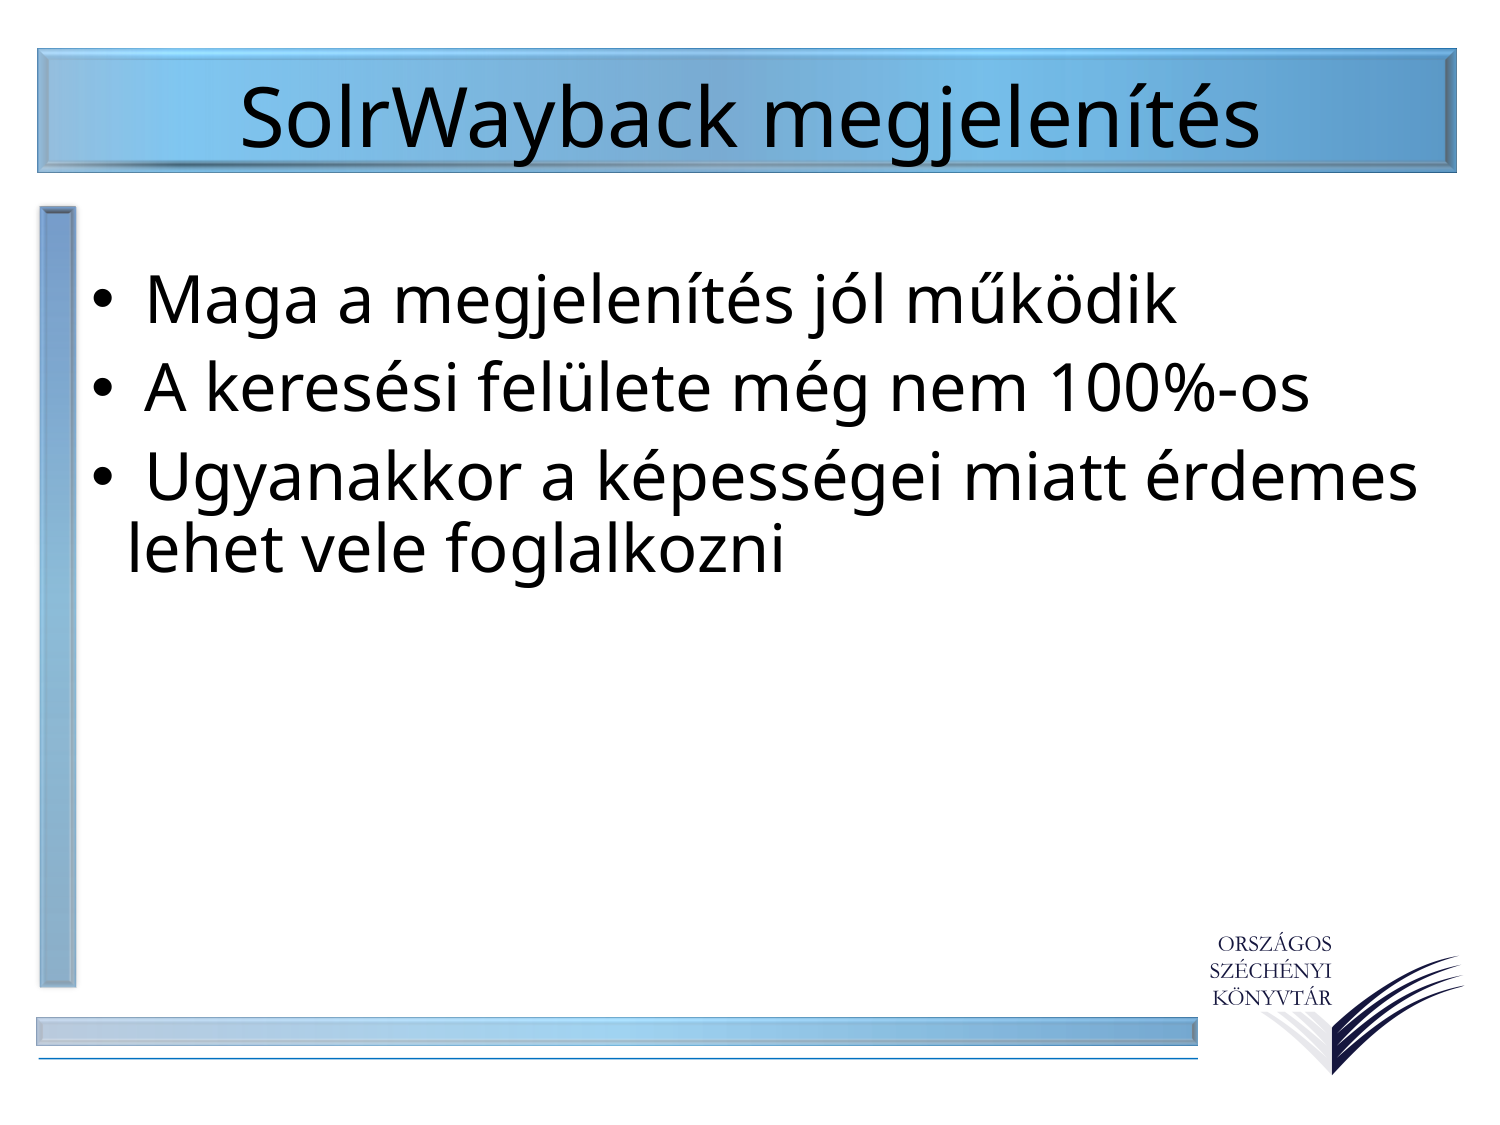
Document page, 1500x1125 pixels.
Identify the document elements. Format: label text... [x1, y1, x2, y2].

picture [35, 46, 1459, 175]
picture [29, 196, 76, 998]
text_box Maga a megjelenítés jól működik A keresési felülete még nem 100%-os Ugyanakkor a képességei miatt érdemes lehet vele foglalkozni [76, 196, 1470, 1011]
picture [34, 918, 1471, 1083]
text_box SolrWayback megjelenítés [76, 54, 1427, 174]
